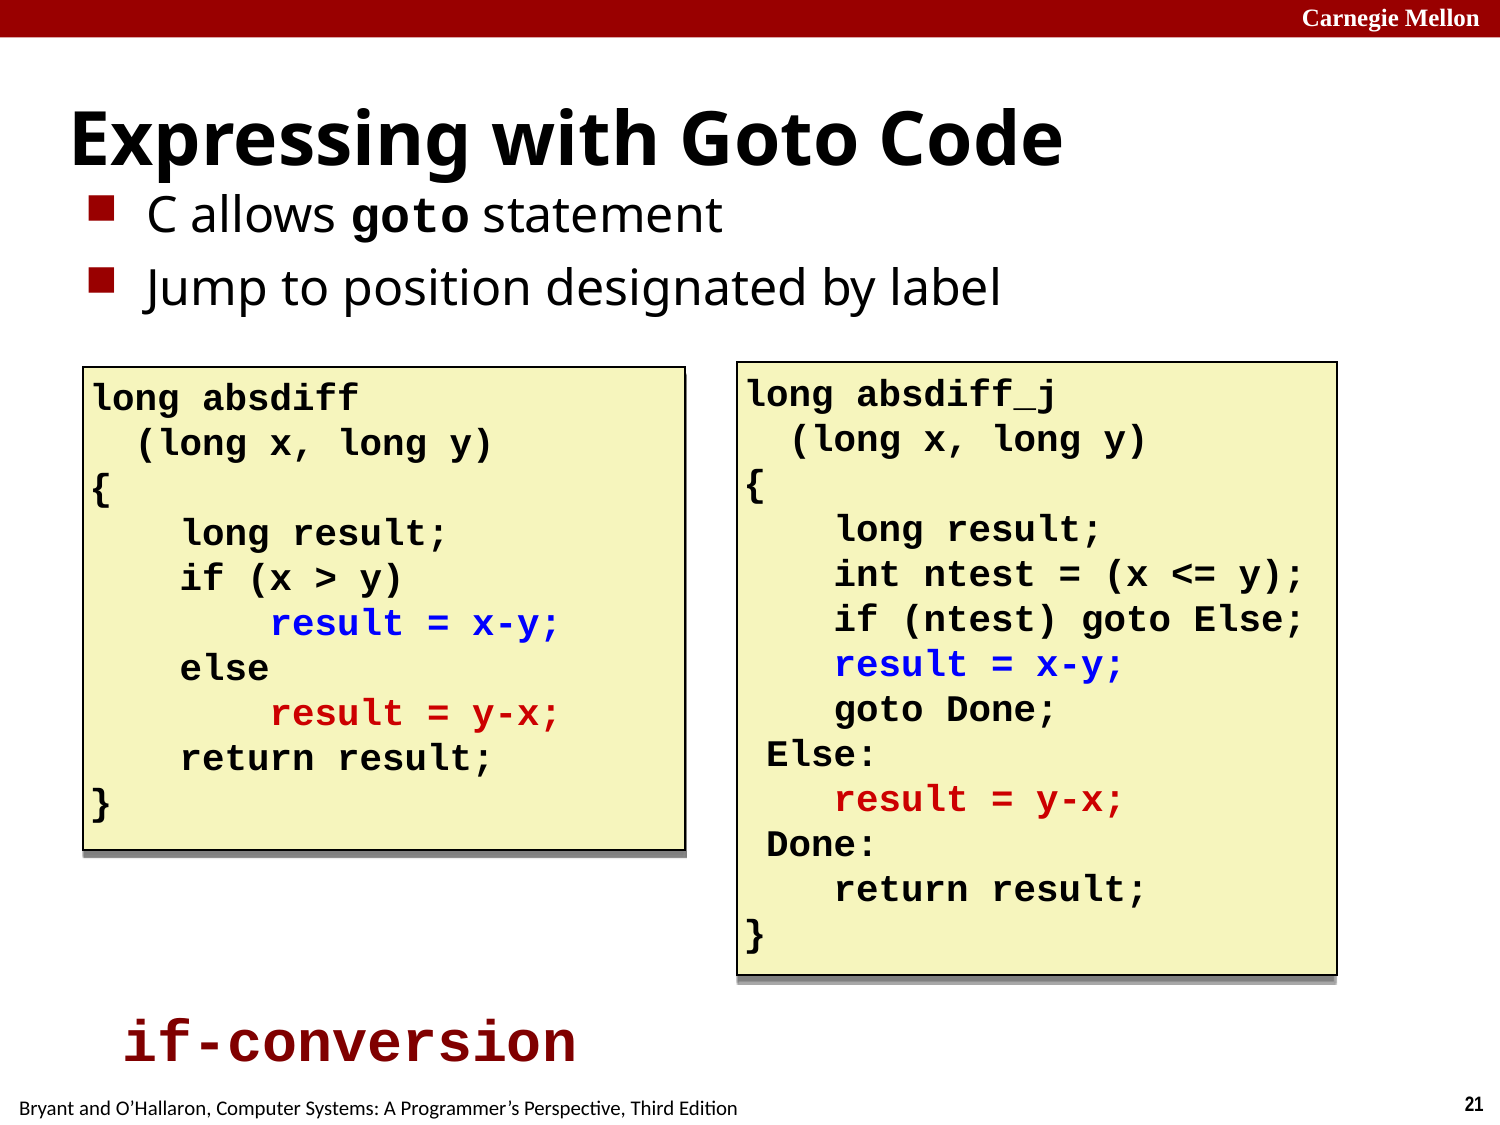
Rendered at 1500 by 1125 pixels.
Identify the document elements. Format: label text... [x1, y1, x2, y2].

list C allows goto statement Jump to position designated by label [75, 174, 1413, 346]
text_box long absdiff (long x, long y) { long result; if (x > y) result = x-y; else result = y-x; return result; } [83, 366, 686, 850]
text_box long absdiff_j (long x, long y) { long result; int ntest = (x <= y); if (ntest) goto Else; result = x-y; goto Done; Else: result = y-x; Done: return result; } [737, 362, 1338, 975]
title Expressing with Goto Code [62, 41, 1438, 230]
text_box if-conversion [83, 995, 617, 1081]
